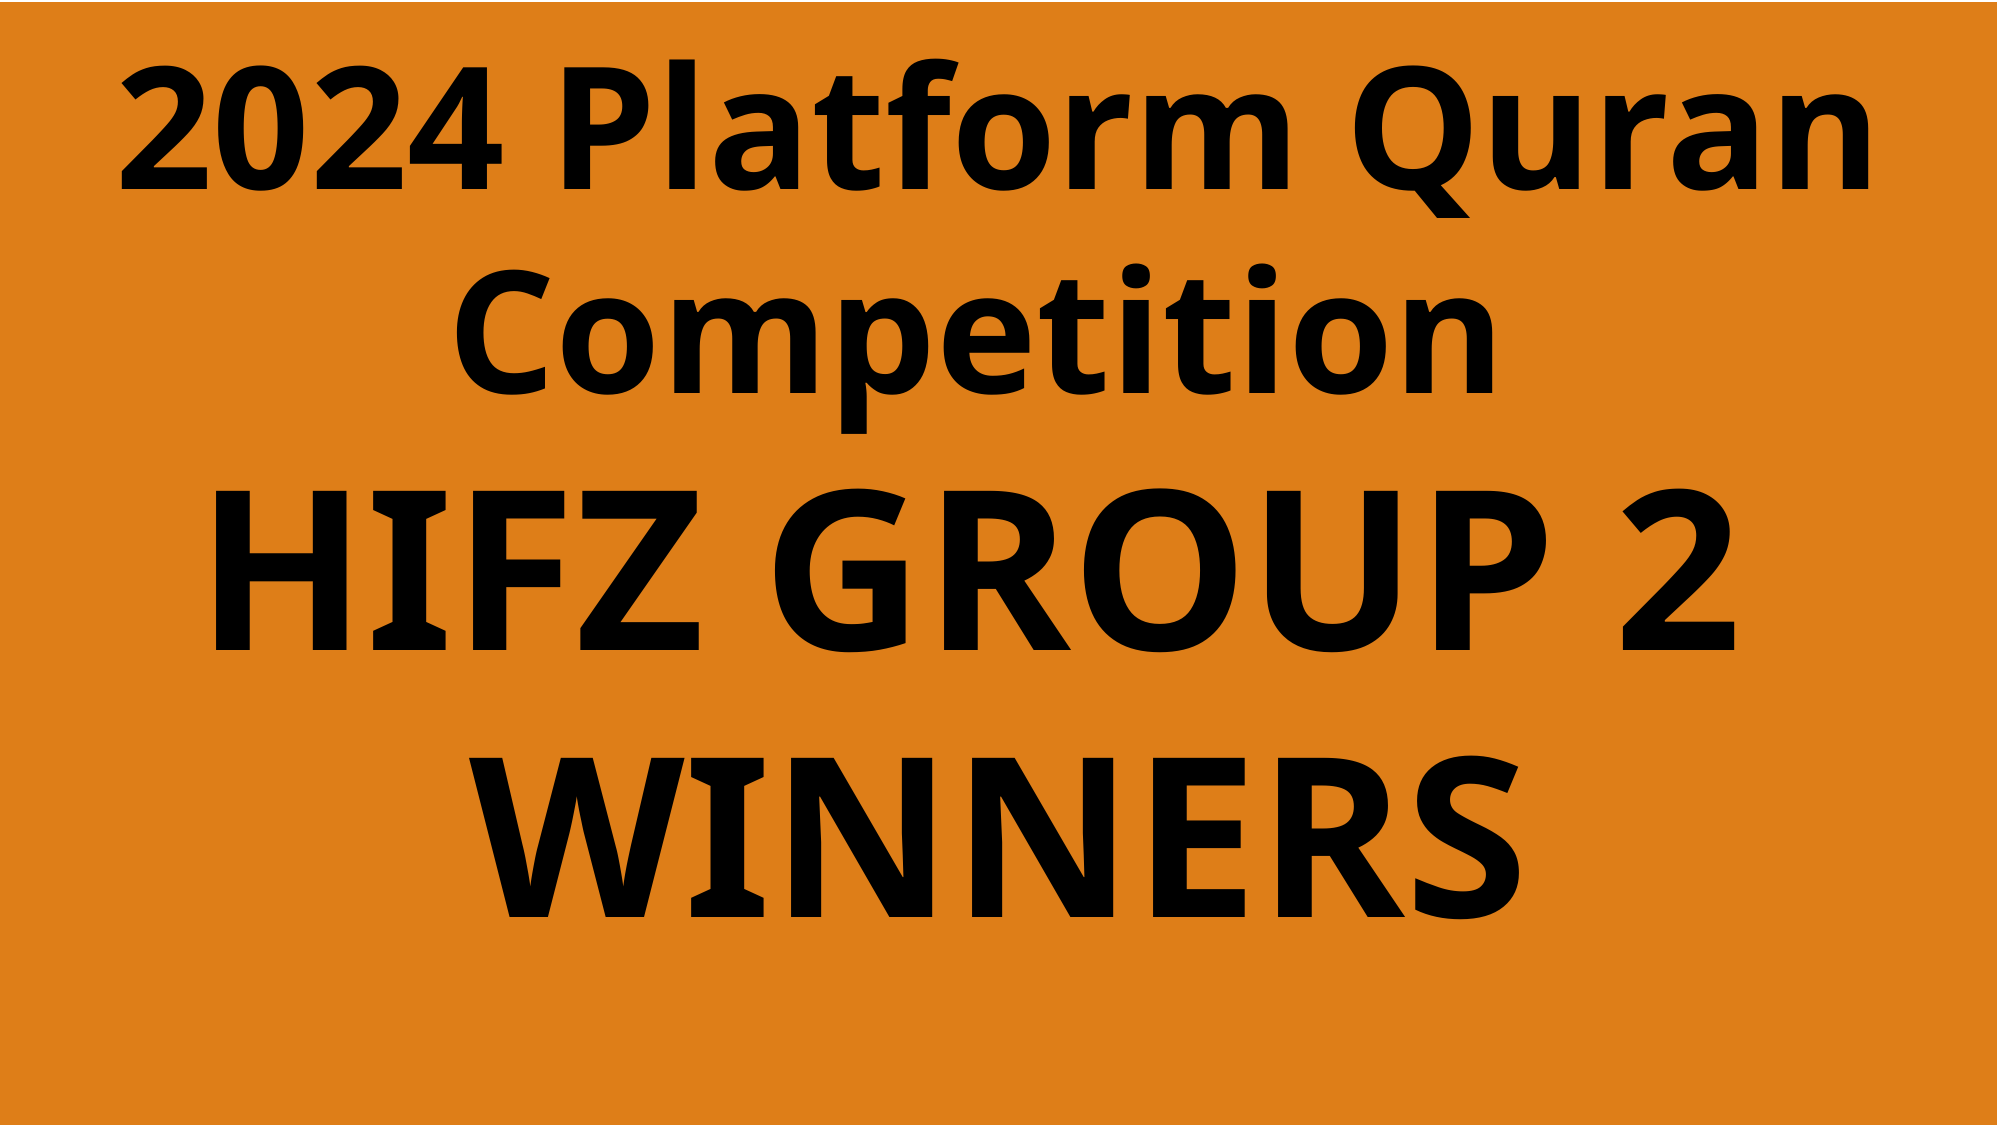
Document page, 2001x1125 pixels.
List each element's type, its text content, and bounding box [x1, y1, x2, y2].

title 2024 Platform Quran Competition HIFZ GROUP 2 WINNERS [0, 0, 2000, 1125]
